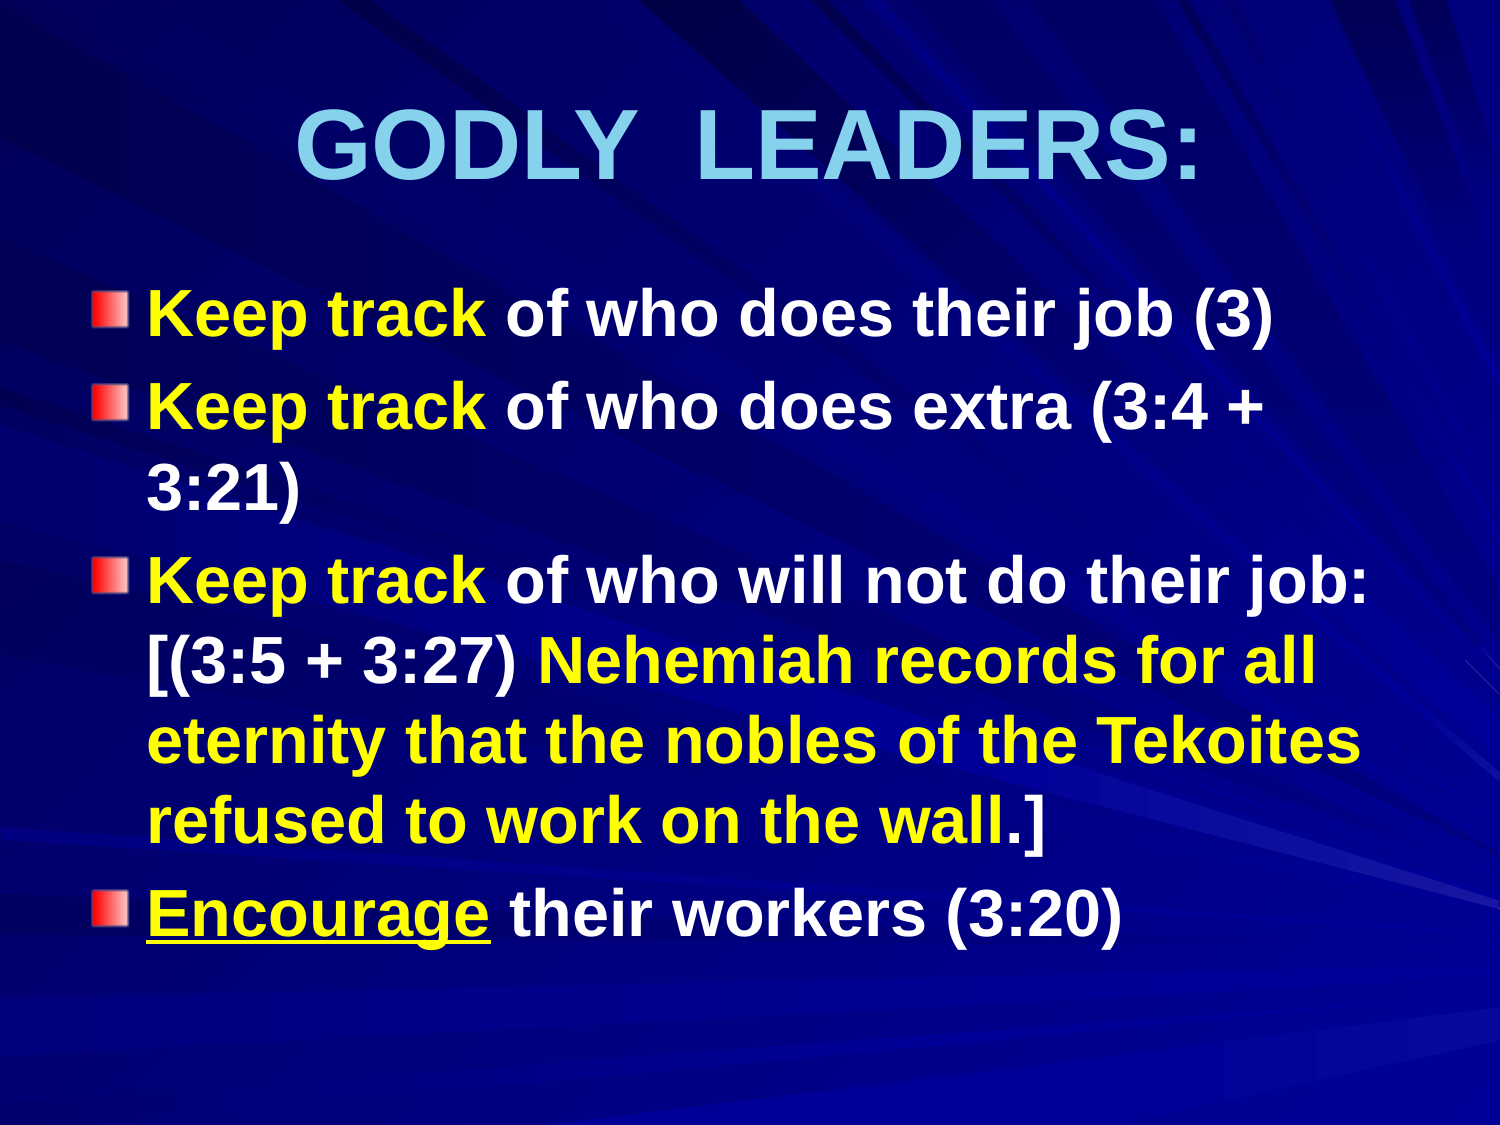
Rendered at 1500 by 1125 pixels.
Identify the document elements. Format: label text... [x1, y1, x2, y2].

picture [90, 555, 133, 598]
picture [90, 888, 133, 931]
picture [90, 382, 133, 425]
picture [90, 289, 133, 332]
list Keep track of who does their job (3) Keep track of who does extra (3:4 + 3:21) Keep track of who will not do their job: [(3:5 + 3:27) Nehemiah records for all eternity that the nobles of the Tekoites refused to work on the wall.] Encourage their workers (3:20) [75, 262, 1425, 1006]
title GODLY LEADERS: [75, 45, 1425, 234]
